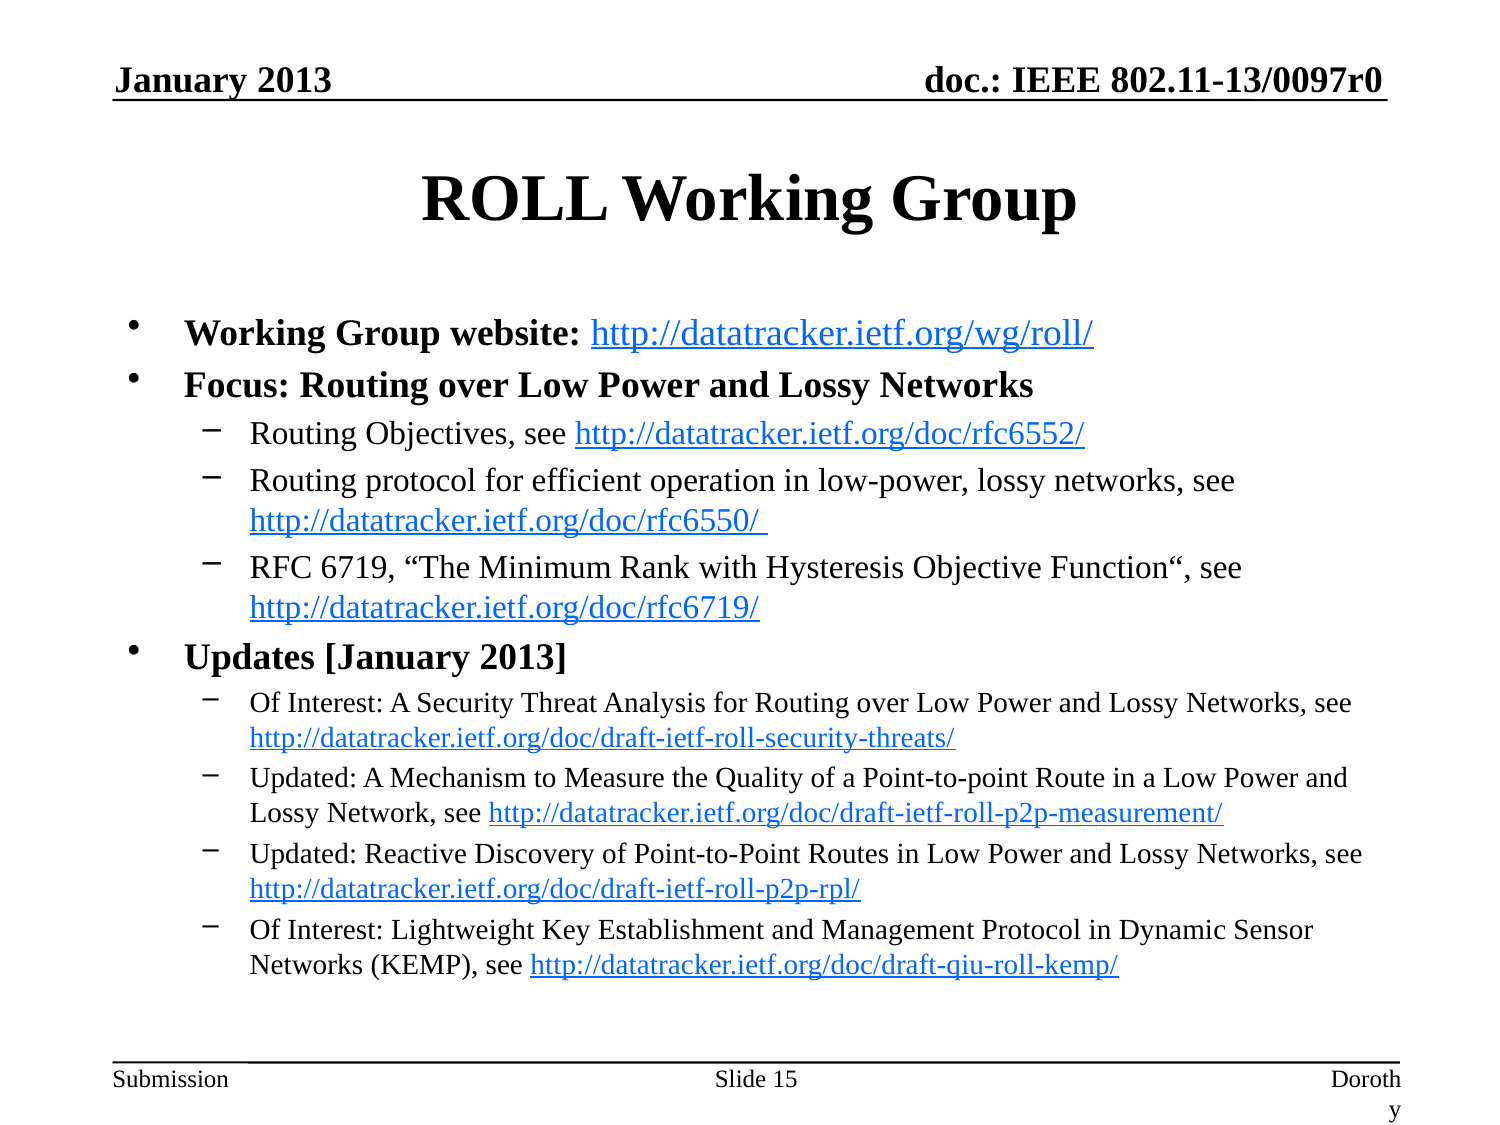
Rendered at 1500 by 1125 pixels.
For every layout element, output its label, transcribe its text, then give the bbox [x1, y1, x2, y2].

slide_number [114, 54, 425, 99]
list Working Group website: http://datatracker.ietf.org/wg/roll/ Focus: Routing over Low Power and Lossy Networks Routing Objectives, see http://datatracker.ietf.org/doc/rfc6552/ Routing protocol for efficient operation in low-power, lossy networks, see http://datatracker.ietf.org/doc/rfc6550/ RFC 6719, “The Minimum Rank with Hysteresis Objective Function“, see http://datatracker.ietf.org/doc/rfc6719/ Updates [January 2013] Of Interest: A Security Threat Analysis for Routing over Low Power and Lossy Networks, see http://datatracker.ietf.org/doc/draft-ietf-roll-security-threats/ Updated: A Mechanism to Measure the Quality of a Point-to-point Route in a Low Power and Lossy Network, see http://datatracker.ietf.org/doc/draft-ietf-roll-p2p-measurement/ Updated: Reactive Discovery of Point-to-Point Routes in Low Power and Lossy Networks, see http://datatracker.ietf.org/doc/draft-ietf-roll-p2p-rpl/ Of Interest: Lightweight Key Establishment and Management Protocol in Dynamic Sensor Networks (KEMP), see http://datatracker.ietf.org/doc/draft-qiu-roll-kemp/ [112, 299, 1388, 975]
title ROLL Working Group [112, 99, 1388, 288]
slide_number Slide 15 [712, 1062, 800, 1093]
footer Dorothy Stanley, Aruba Networks [1325, 1062, 1402, 1093]
